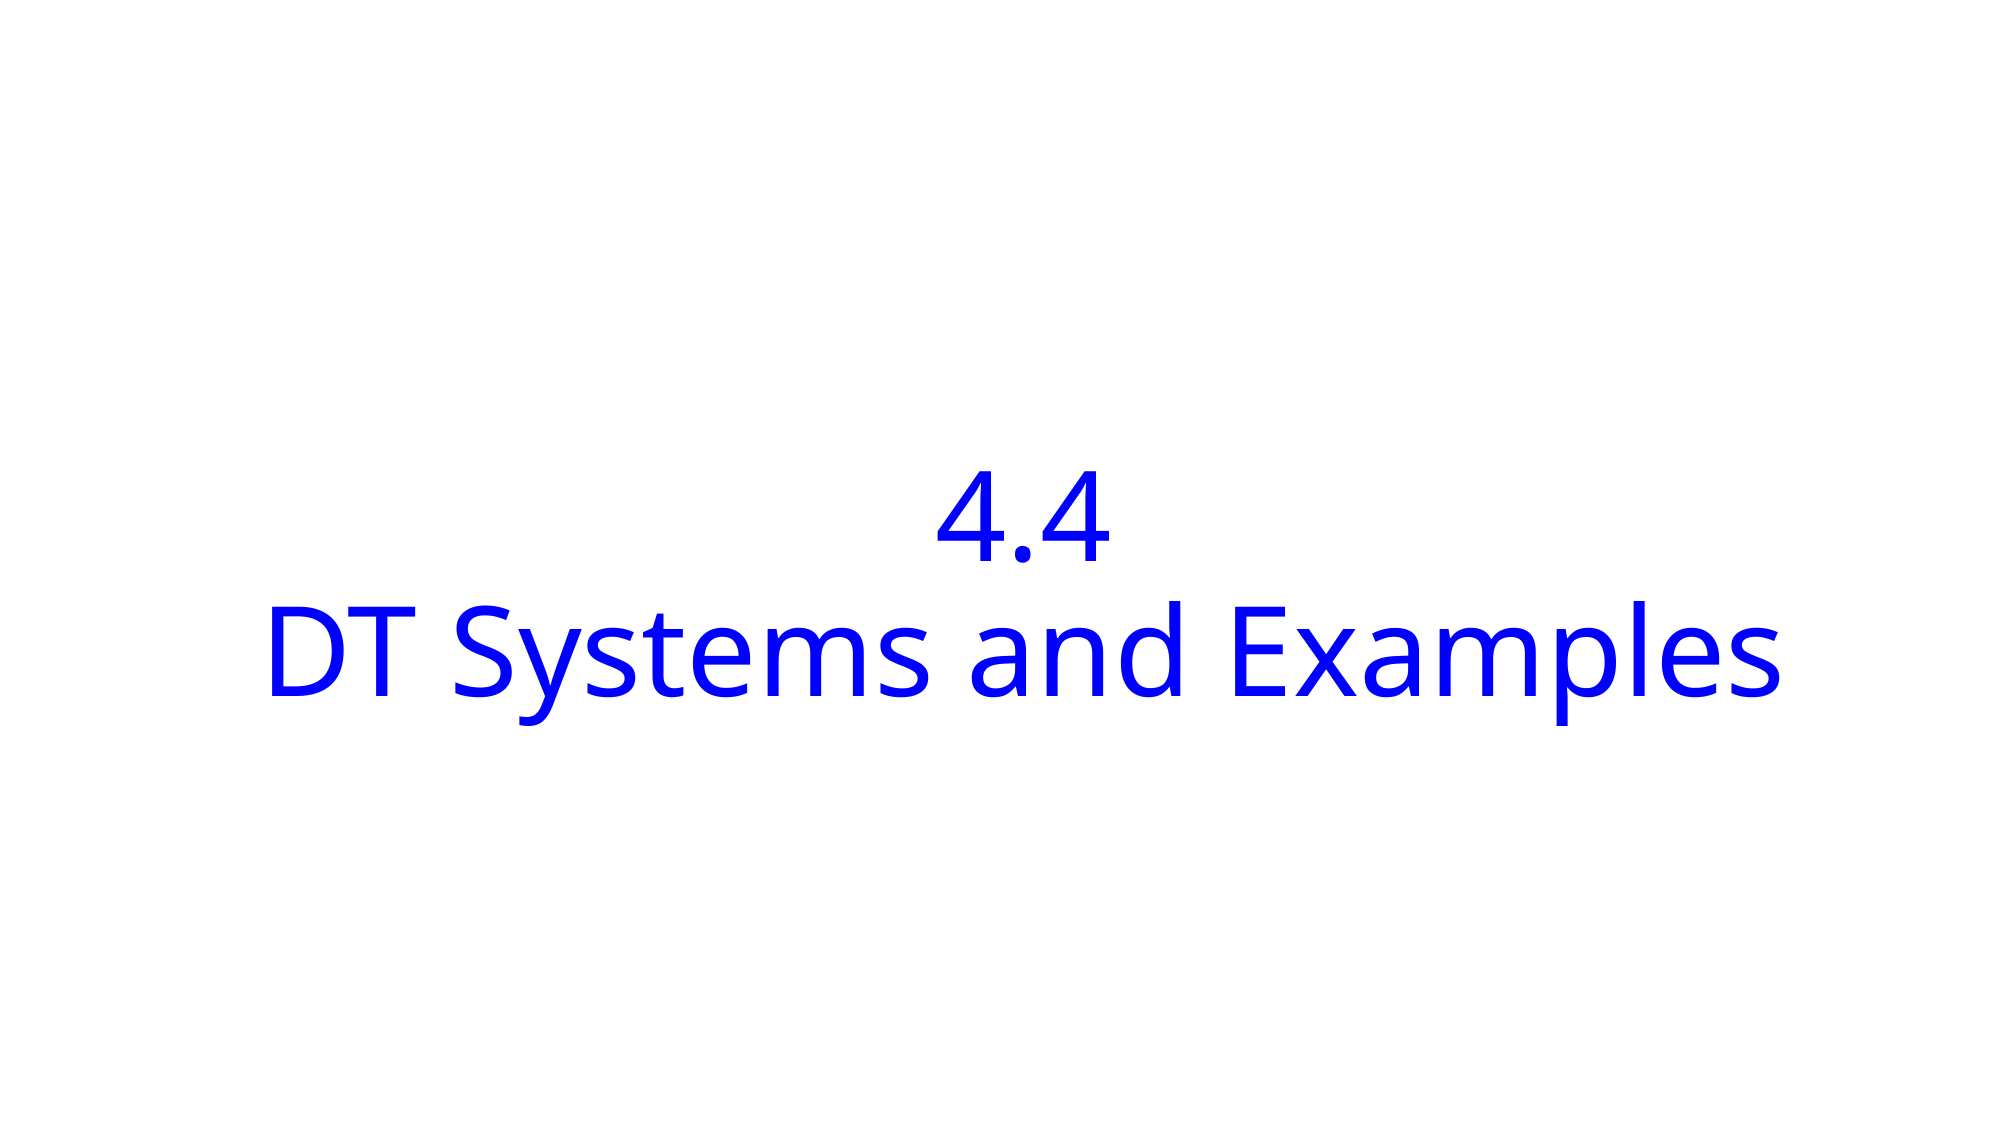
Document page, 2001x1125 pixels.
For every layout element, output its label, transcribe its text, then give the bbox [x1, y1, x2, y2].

title 4.4 DT Systems and Examples [161, 377, 1887, 801]
